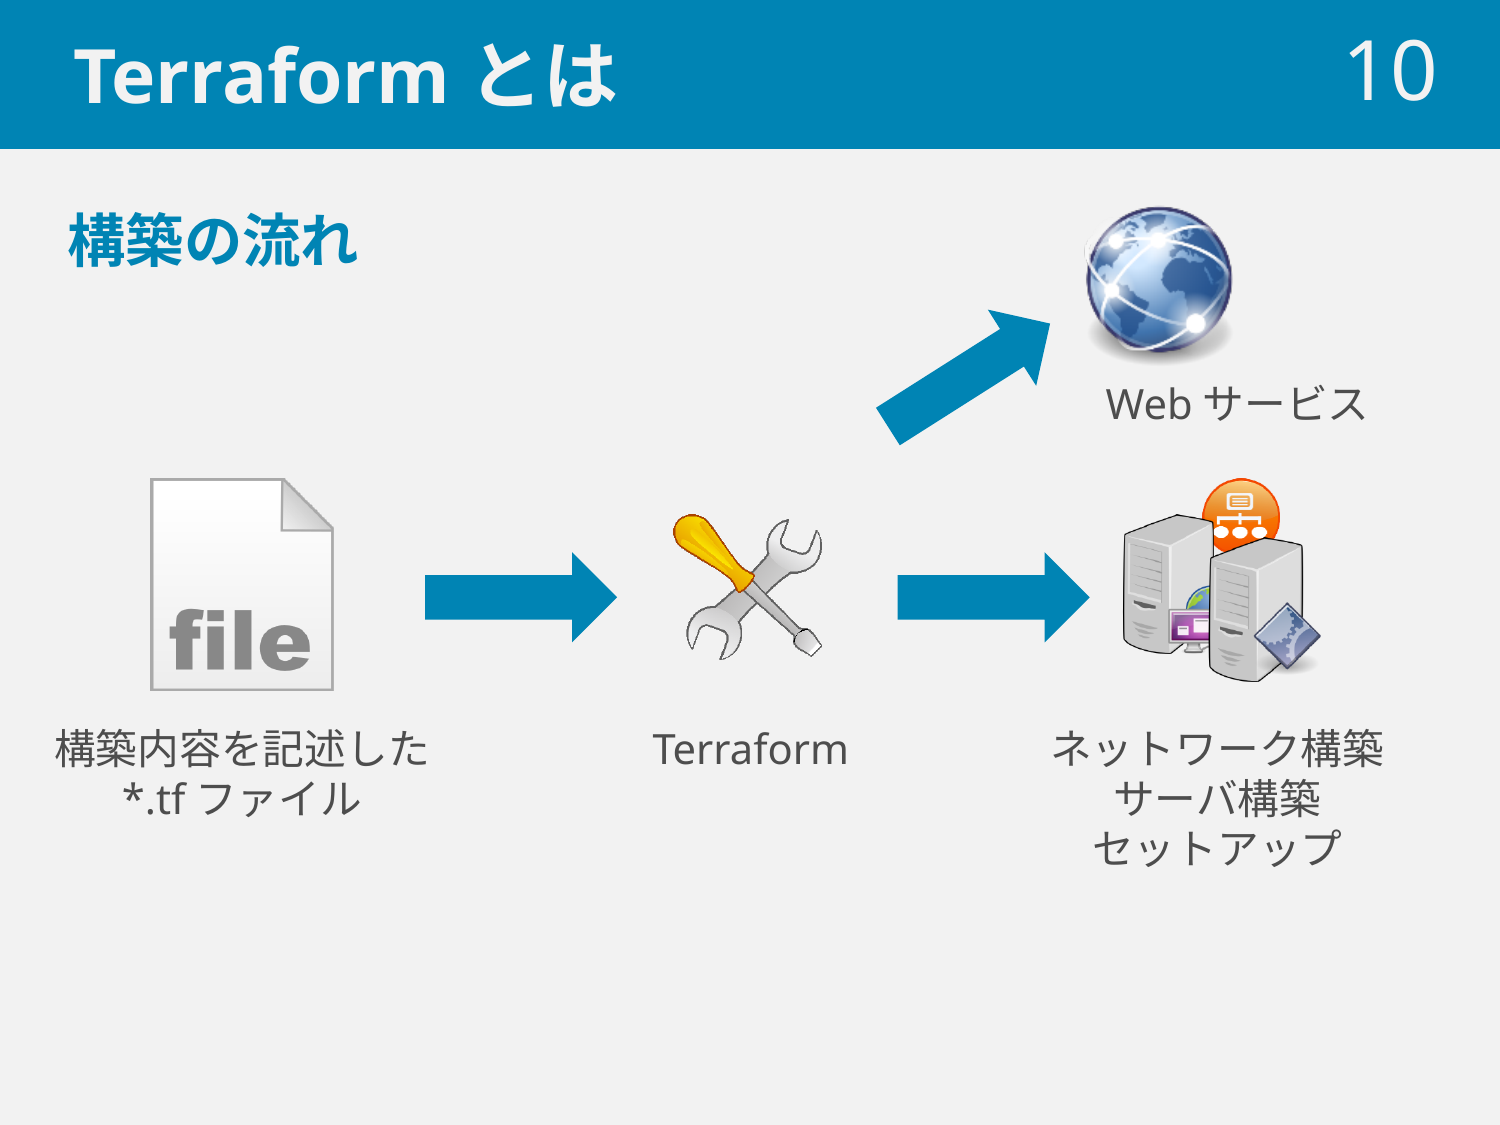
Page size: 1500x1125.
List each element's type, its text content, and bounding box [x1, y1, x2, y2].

text_box [877, 310, 1050, 445]
text_box ネットワーク構築 サーバ構築 セットアップ [986, 714, 1448, 857]
title Terraformとは [0, 0, 1500, 149]
picture [1122, 478, 1321, 682]
picture [1070, 194, 1246, 370]
text_box 構築内容を記述した *.tfファイル [11, 714, 473, 857]
text_box [425, 554, 617, 641]
text_box Terraform [520, 714, 982, 857]
picture [149, 478, 334, 691]
text_box Webサービス [1007, 370, 1469, 513]
text_box 構築の流れ [53, 196, 951, 281]
text_box [898, 554, 1089, 641]
picture [673, 513, 822, 661]
slide_number 10 [1162, 26, 1454, 121]
